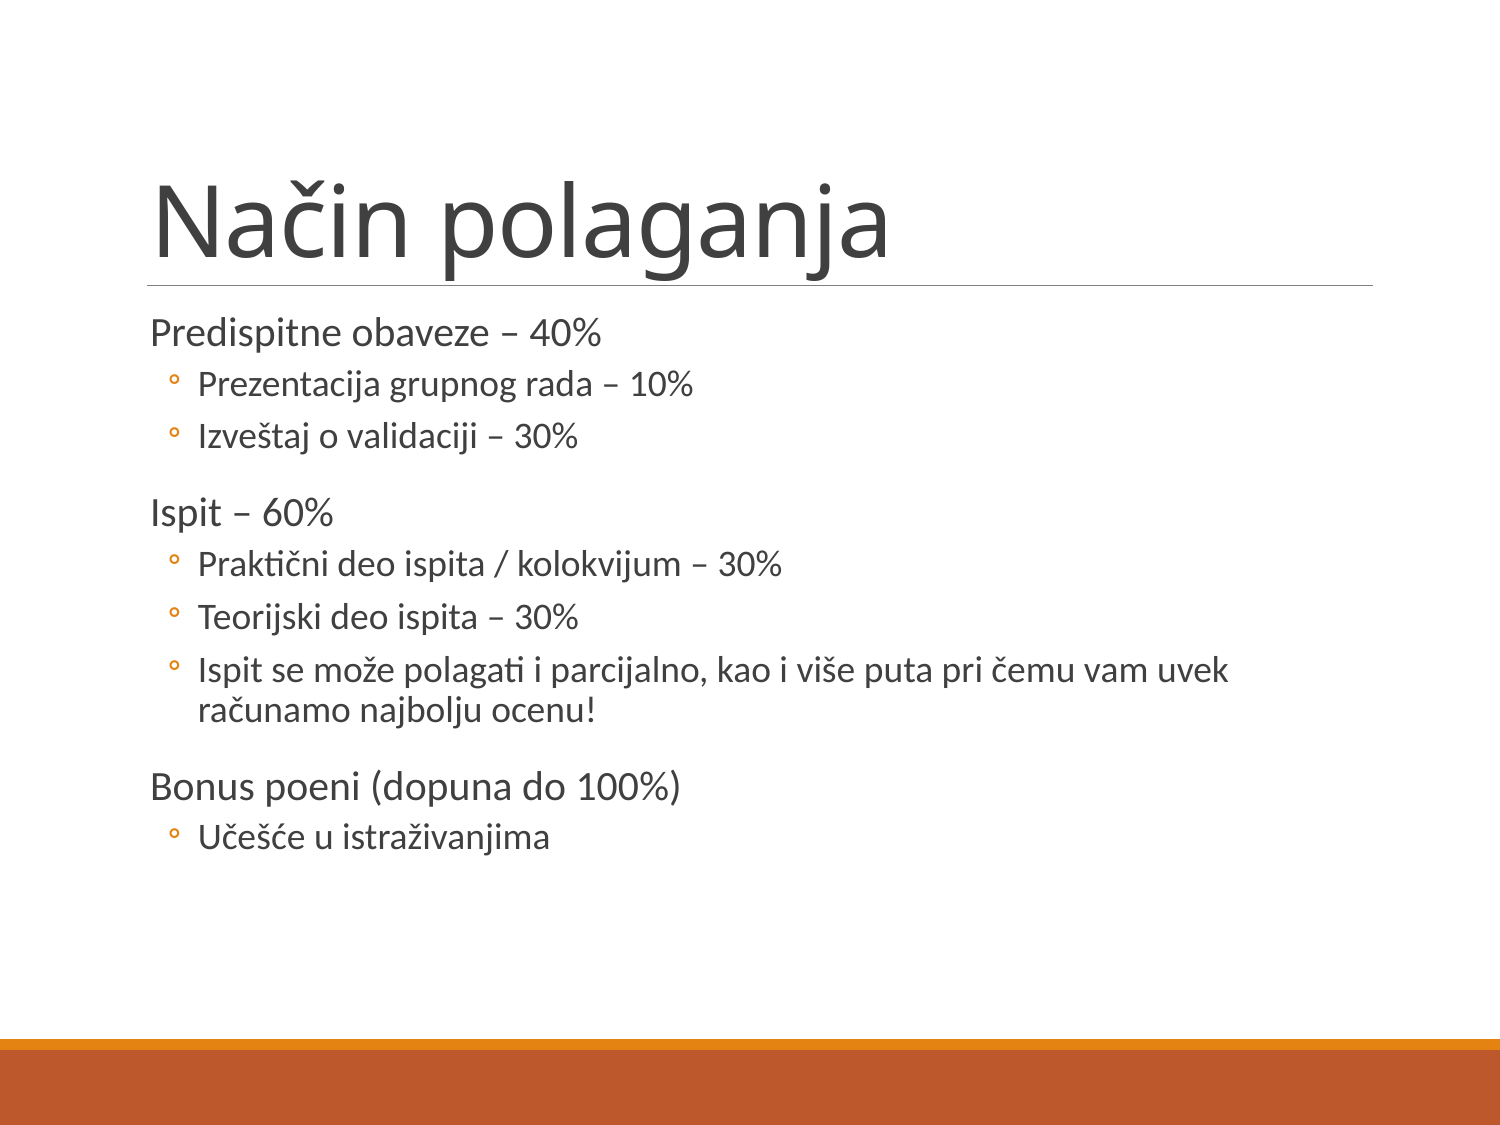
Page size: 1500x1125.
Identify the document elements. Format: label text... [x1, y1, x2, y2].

list Predispitne obaveze – 40% Prezentacija grupnog rada – 10% Izveštaj o validaciji – 30% Ispit – 60% Praktični deo ispita / kolokvijum – 30% Teorijski deo ispita – 30% Ispit se može polagati i parcijalno, kao i više puta pri čemu vam uvek računamo najbolju ocenu! Bonus poeni (dopuna do 100%) Učešće u istraživanjima [135, 302, 1373, 963]
title Način polaganja [135, 47, 1373, 285]
